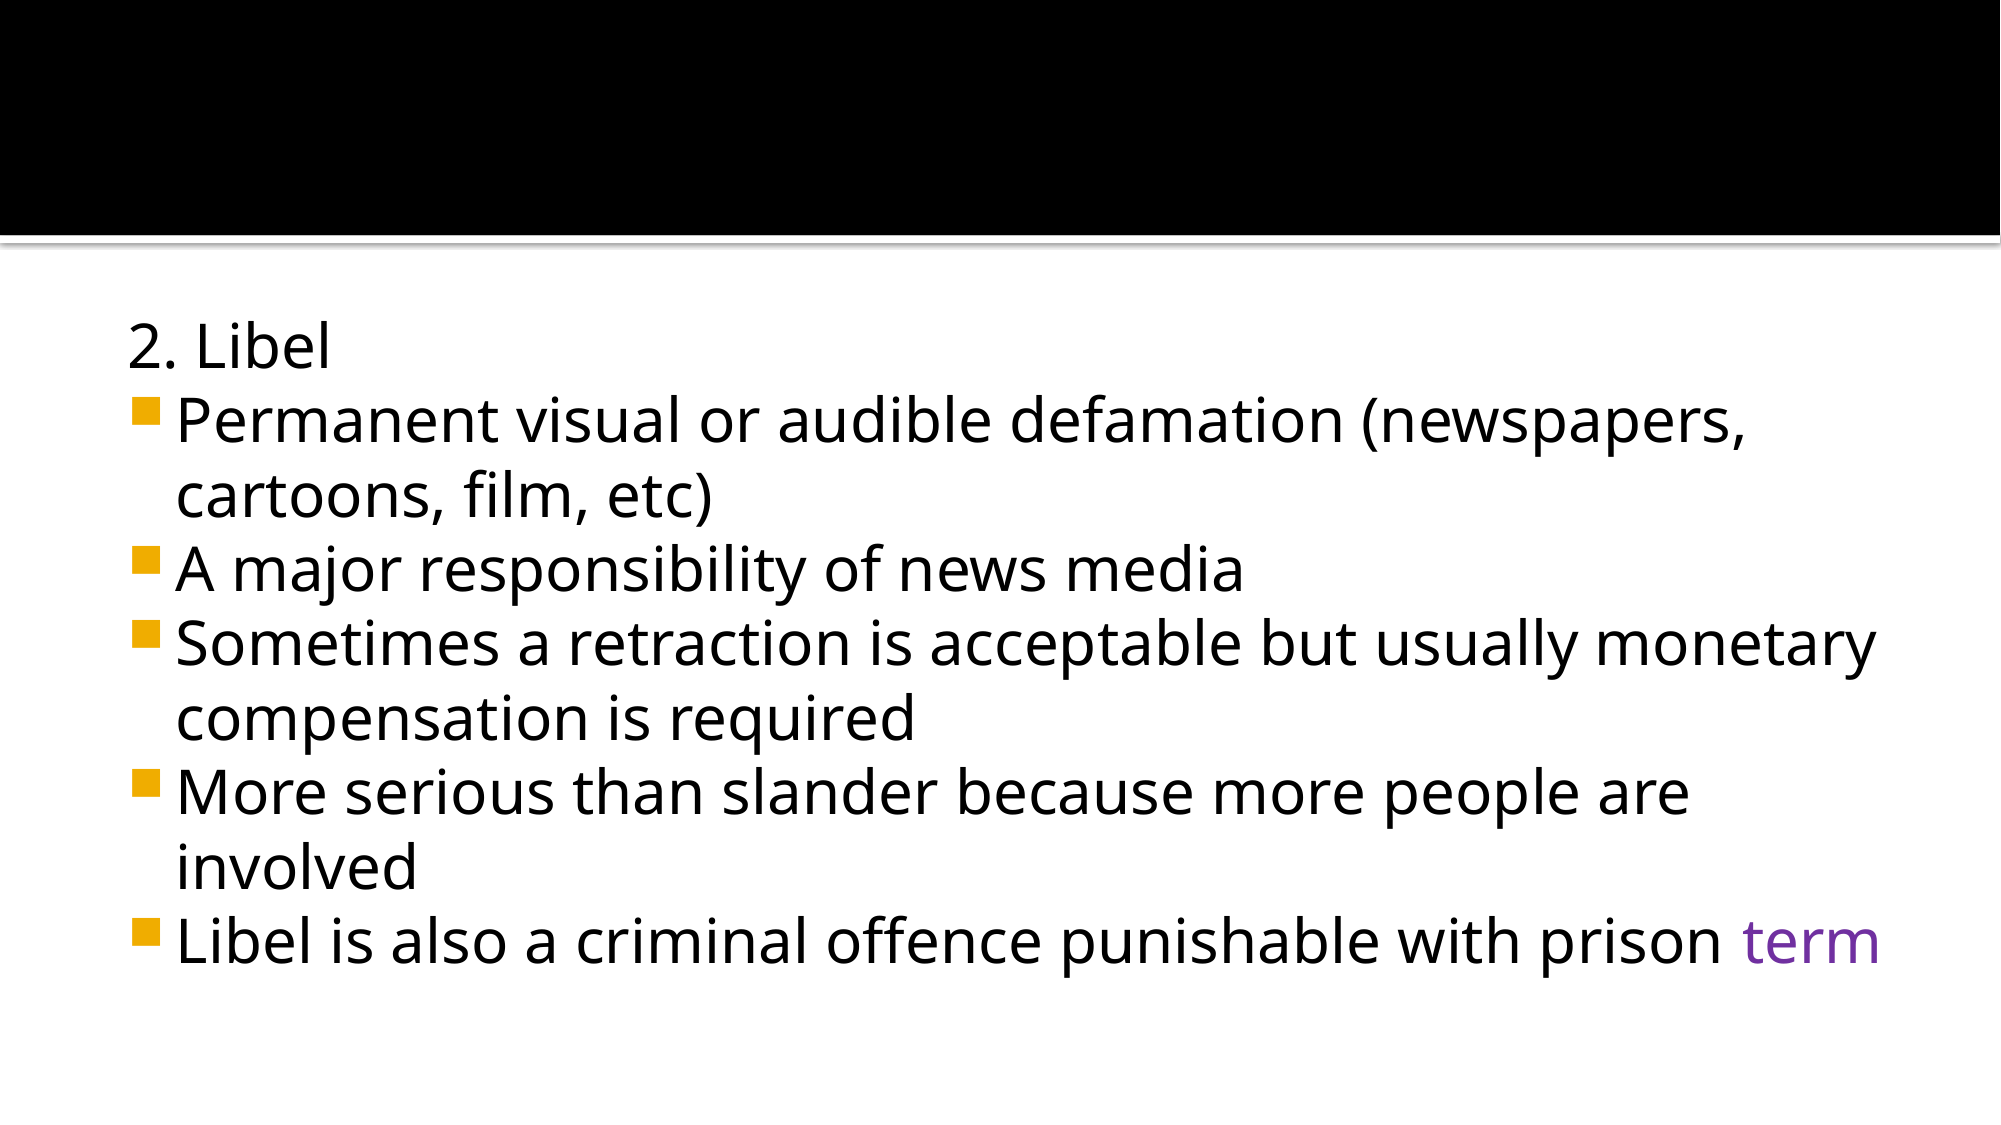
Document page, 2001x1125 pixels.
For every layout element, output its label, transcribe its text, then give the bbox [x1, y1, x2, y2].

list 2. Libel Permanent visual or audible defamation (newspapers, cartoons, film, etc) A major responsibility of news media Sometimes a retraction is acceptable but usually monetary compensation is required More serious than slander because more people are involved Libel is also a criminal offence punishable with prison term [99, 291, 1900, 1050]
